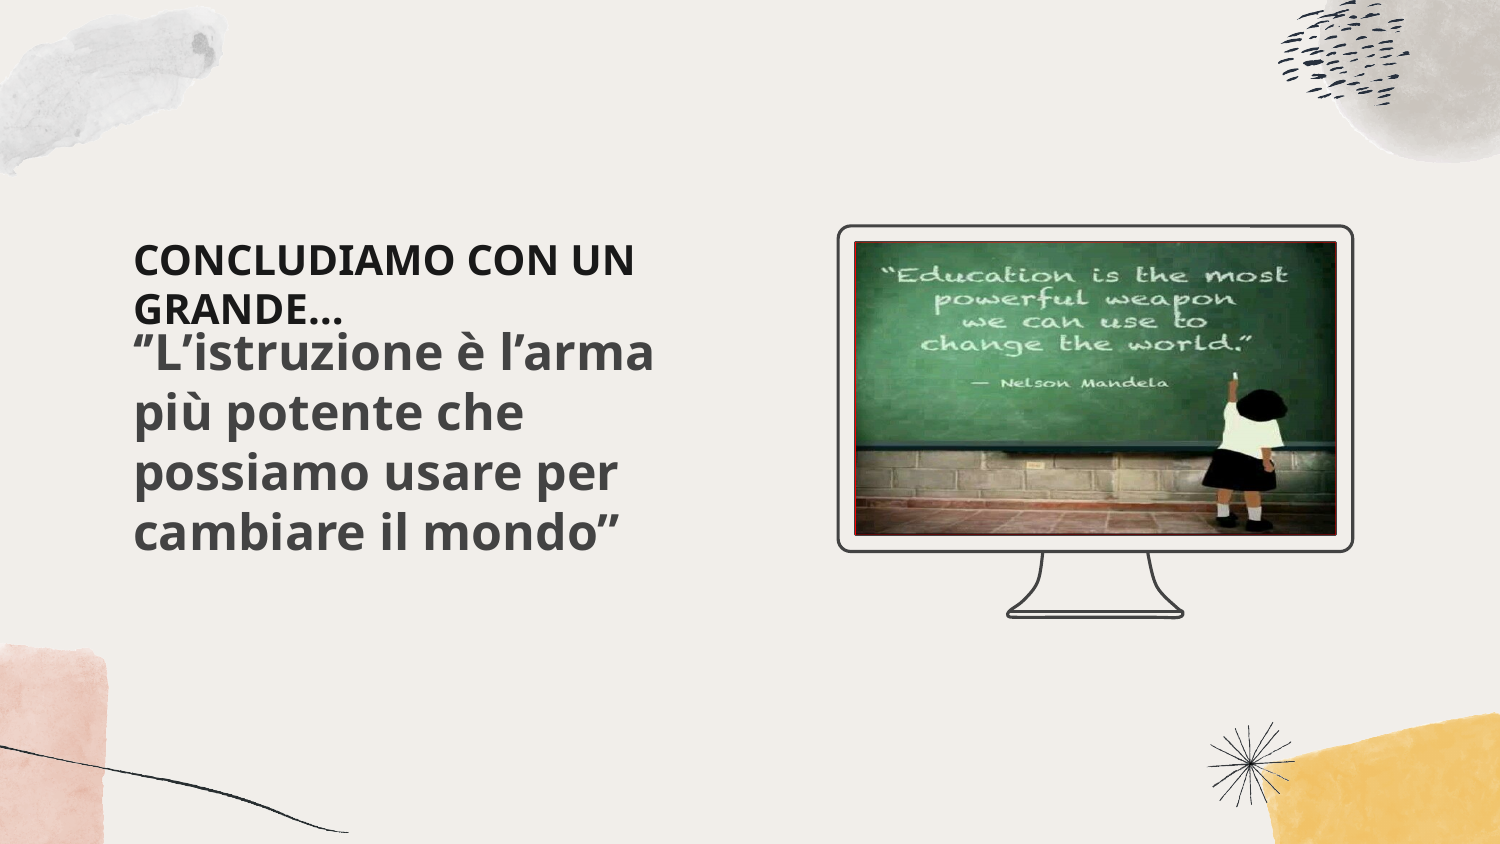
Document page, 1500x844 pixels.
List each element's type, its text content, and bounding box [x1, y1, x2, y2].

subtitle ‘’L’istruzione è l’arma più potente che possiamo usare per cambiare il mondo” [118, 327, 743, 554]
picture [1186, 689, 1500, 844]
title CONCLUDIAMO CON UN GRANDE… [118, 225, 729, 327]
picture [1265, 0, 1500, 175]
picture [0, 547, 374, 844]
picture [855, 242, 1336, 535]
picture [0, 0, 255, 229]
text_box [837, 225, 1353, 618]
